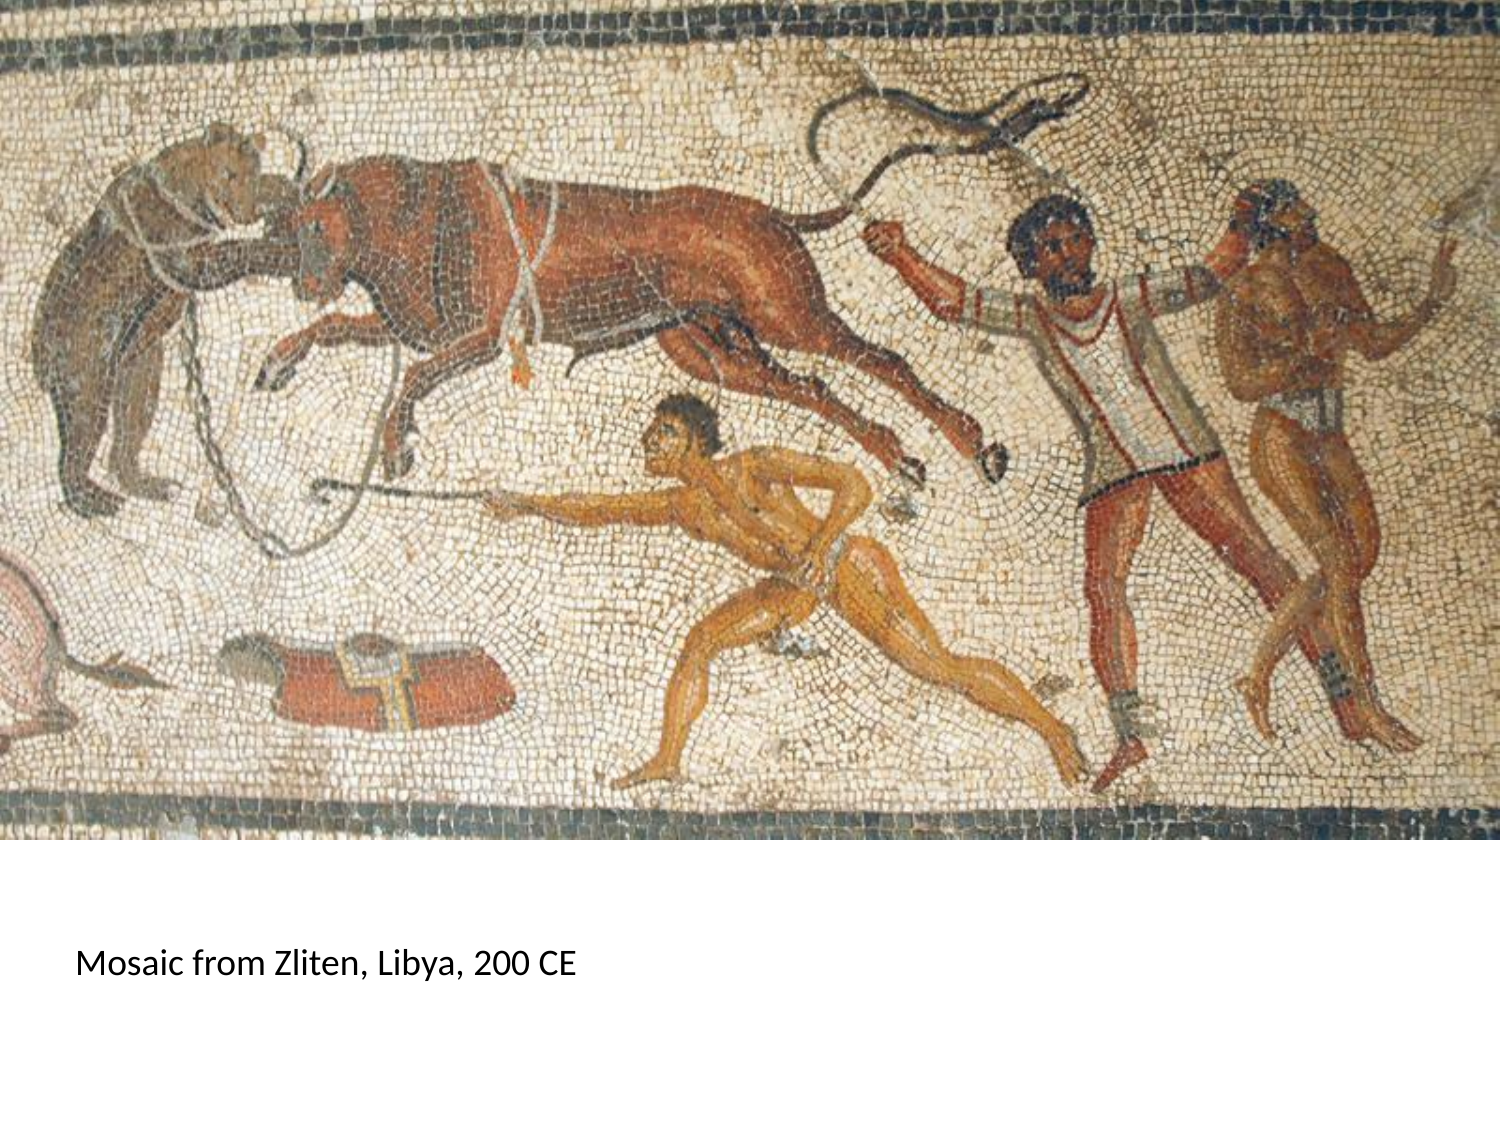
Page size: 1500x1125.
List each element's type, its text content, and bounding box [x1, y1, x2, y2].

picture [0, 0, 1500, 841]
text_box Mosaic from Zliten, Libya, 200 CE [60, 930, 1228, 990]
